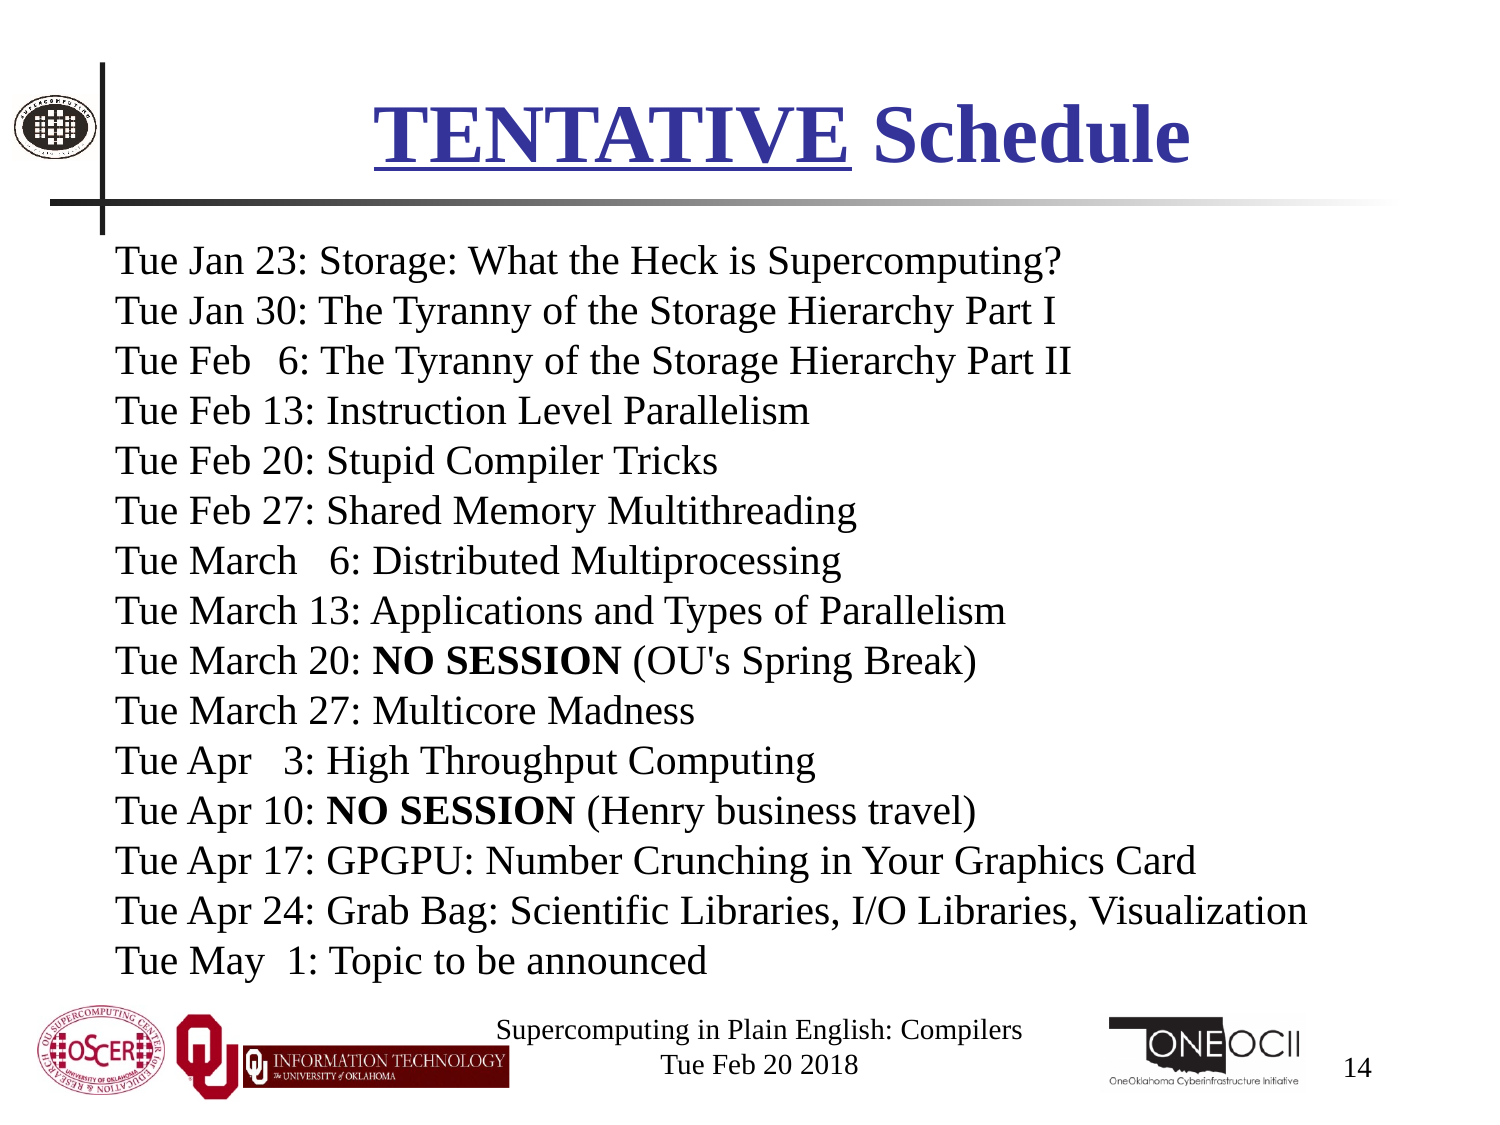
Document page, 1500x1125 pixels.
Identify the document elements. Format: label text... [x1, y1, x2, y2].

slide_number 14 [1174, 1015, 1388, 1091]
footer Supercomputing in Plain English: Compilers Tue Feb 20 2018 [431, 1012, 1088, 1088]
title TENTATIVE Schedule [124, 74, 1442, 187]
picture [1100, 1013, 1306, 1093]
picture [174, 1012, 513, 1102]
list Tue Jan 23: Storage: What the Heck is Supercomputing? Tue Jan 30: The Tyranny of the Storage Hierarchy Part I Tue Feb 6: The Tyranny of the Storage Hierarchy Part II Tue Feb 13: Instruction Level Parallelism Tue Feb 20: Stupid Compiler Tricks Tue Feb 27: Shared Memory Multithreading Tue March 6: Distributed Multiprocessing Tue March 13: Applications and Types of Parallelism Tue March 20: NO SESSION (OU's Spring Break) Tue March 27: Multicore Madness Tue Apr 3: High Throughput Computing Tue Apr 10: NO SESSION (Henry business travel) Tue Apr 17: GPGPU: Number Crunching in Your Graphics Card Tue Apr 24: Grab Bag: Scientific Libraries, I/O Libraries, Visualization Tue May 1: Topic to be announced [99, 224, 1413, 988]
picture [12, 94, 98, 161]
picture [37, 1005, 165, 1095]
